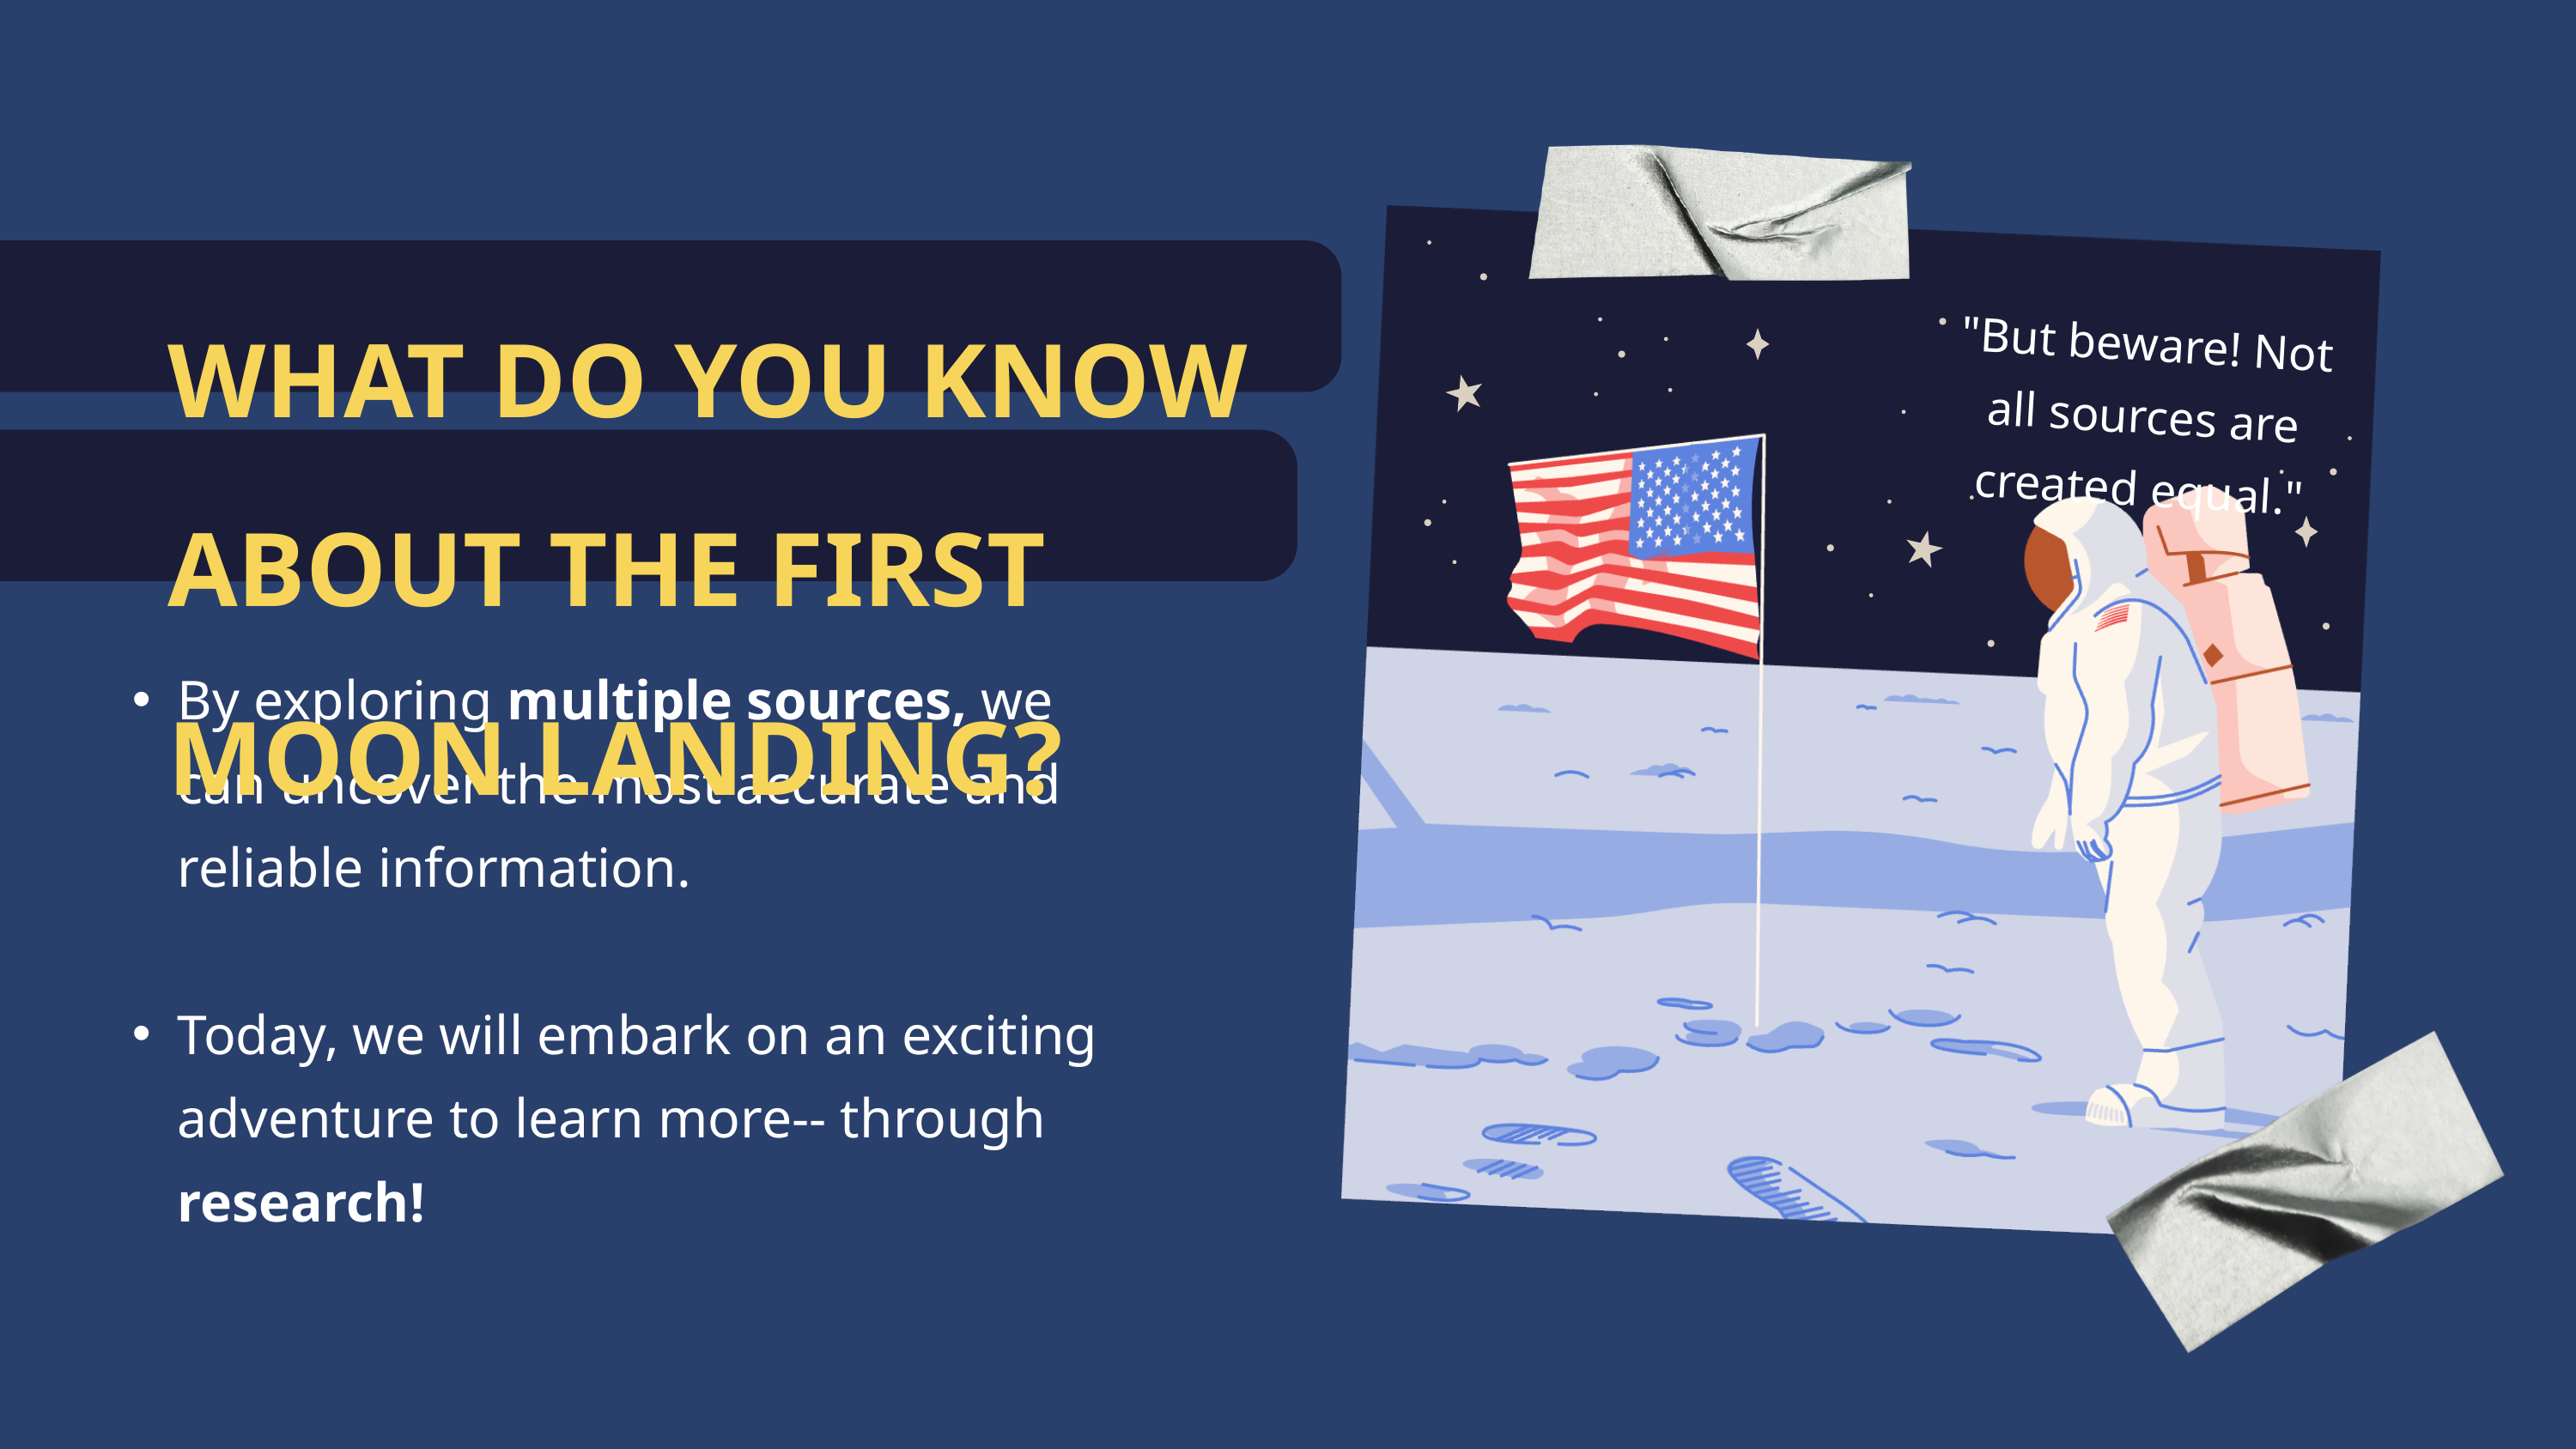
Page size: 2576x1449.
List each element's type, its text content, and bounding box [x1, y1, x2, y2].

text_box WHAT DO YOU KNOW ABOUT THE FIRST MOON LANDING? [167, 591, 1297, 815]
text_box WHAT DO YOU KNOW ABOUT THE FIRST MOON LANDING? [167, 402, 1297, 428]
text_box By exploring multiple sources, we can uncover the most accurate and reliable information. Today, we will embark on an exciting adventure to learn more-- through research! [86, 646, 1127, 1233]
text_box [1424, 239, 2353, 648]
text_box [0, 239, 1342, 392]
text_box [0, 429, 1298, 582]
picture [1341, 203, 2514, 1358]
text_box [1528, 144, 1912, 202]
